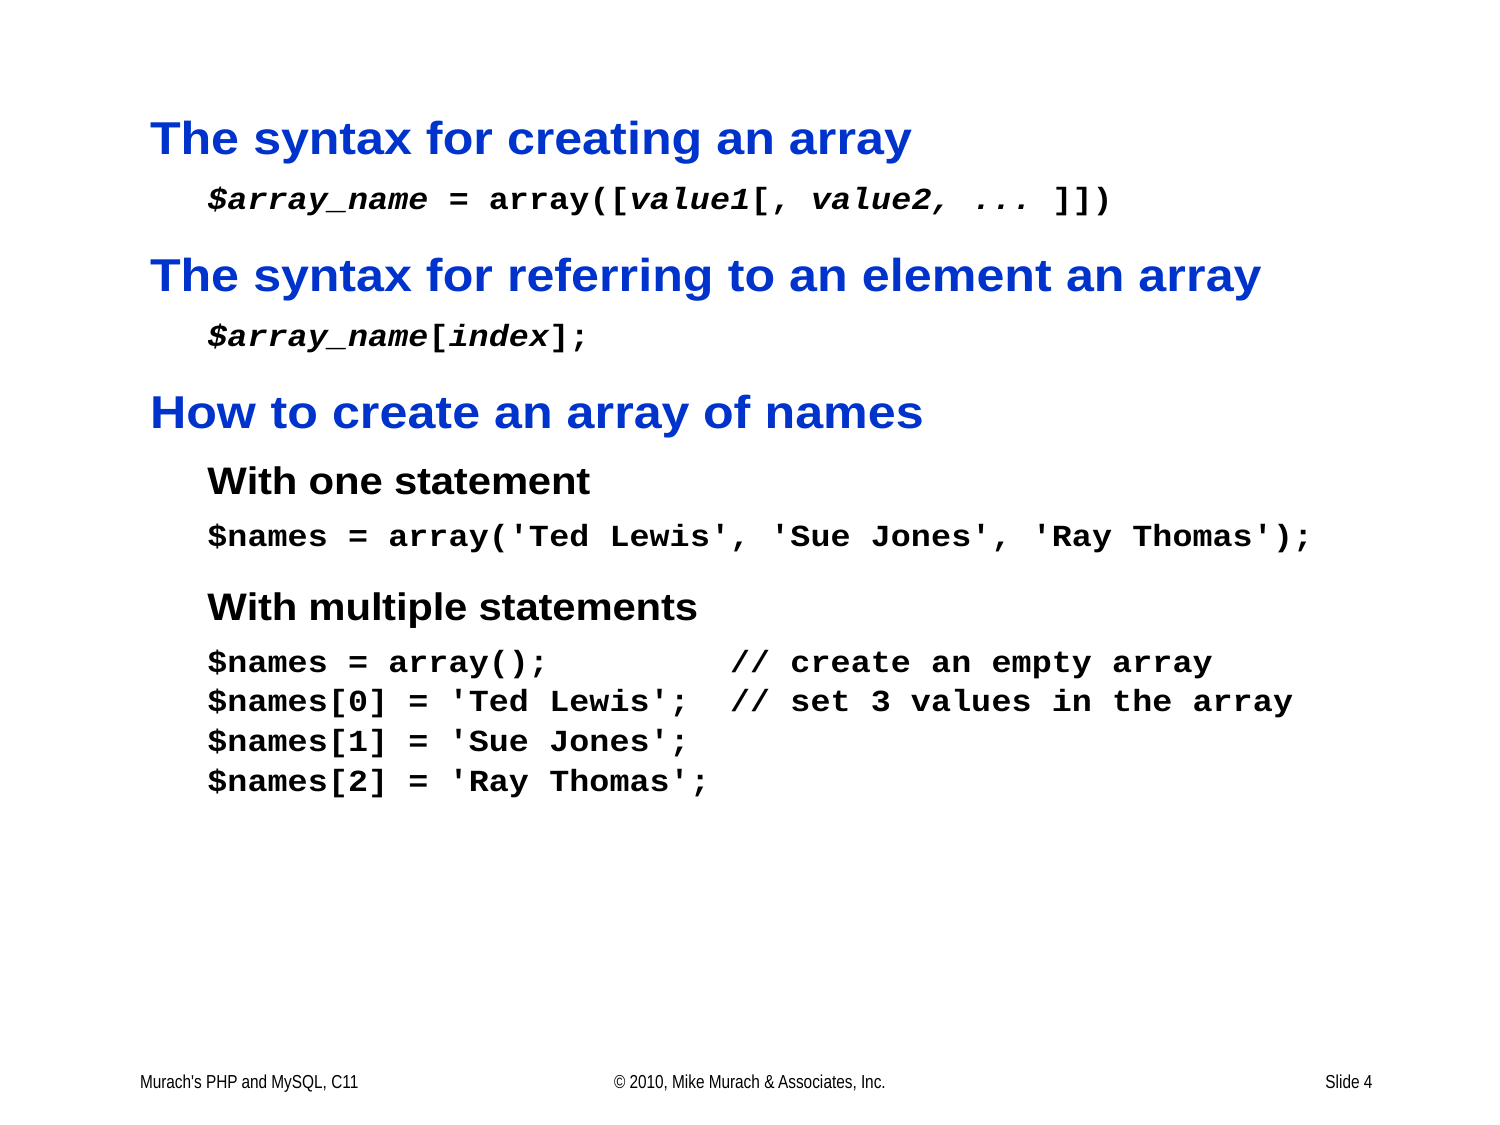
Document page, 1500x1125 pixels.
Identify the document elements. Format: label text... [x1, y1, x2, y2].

slide_number Slide 4 [1074, 1025, 1388, 1100]
slide_number Murach's PHP and MySQL, C11 [125, 1025, 450, 1100]
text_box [149, 87, 1358, 808]
footer © 2010, Mike Murach & Associates, Inc. [474, 1025, 1025, 1100]
